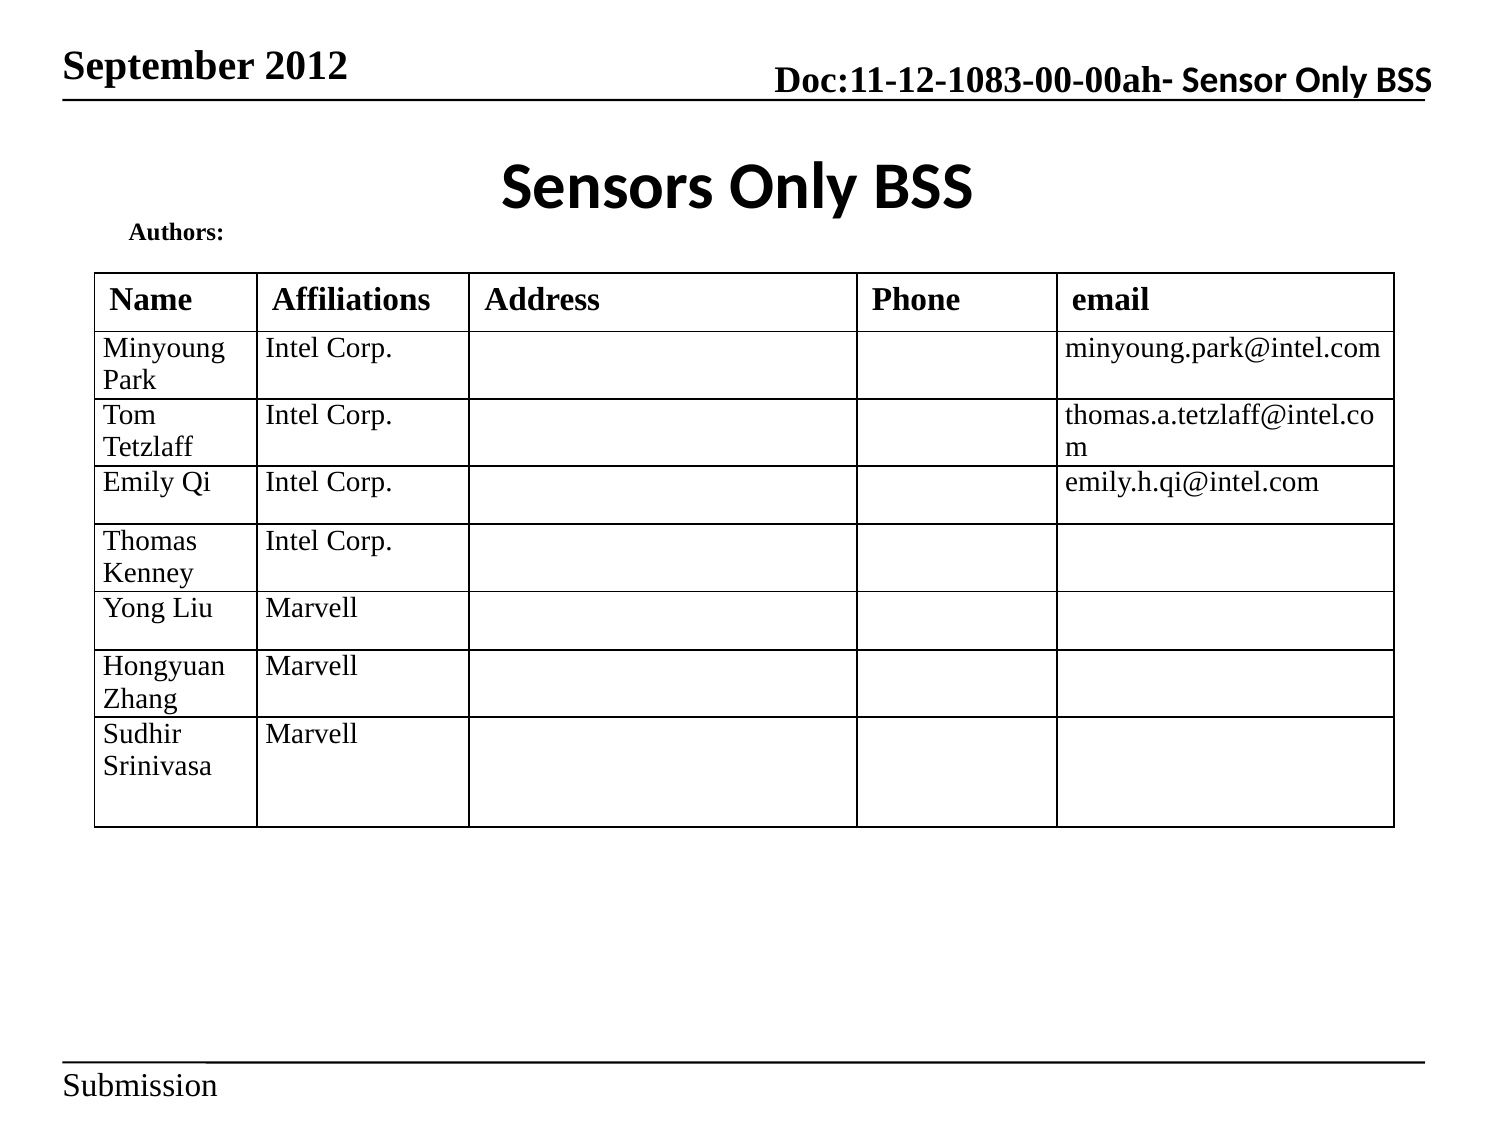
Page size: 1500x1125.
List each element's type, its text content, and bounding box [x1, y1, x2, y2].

table_cell [858, 651, 1056, 716]
table_cell [858, 592, 1056, 649]
table_cell Intel Corp. [258, 400, 468, 465]
table_cell [1058, 592, 1393, 649]
table_cell Minyoung Park [95, 332, 256, 398]
table_cell emily.h.qi@intel.com [1058, 467, 1393, 523]
table_cell [470, 718, 856, 826]
table_cell Marvell [258, 718, 468, 826]
table_cell [470, 400, 856, 465]
table_cell [470, 651, 856, 716]
table_cell [1058, 718, 1393, 826]
table_header Name [95, 274, 256, 331]
table_cell [858, 525, 1056, 591]
table_cell Emily Qi [95, 467, 256, 523]
table_cell Tom Tetzlaff [95, 400, 256, 465]
table_cell Hongyuan Zhang [95, 651, 256, 716]
table_cell [470, 467, 856, 523]
table_cell [470, 592, 856, 649]
table_cell Intel Corp. [258, 467, 468, 523]
table_cell [858, 718, 1056, 826]
table_cell [470, 525, 856, 591]
text_box Authors: [113, 208, 240, 253]
table_cell thomas.a.tetzlaff@intel.com [1058, 400, 1393, 465]
table_header Phone [858, 274, 1056, 331]
title Sensors Only BSS [100, 113, 1376, 250]
table_cell Yong Liu [95, 592, 256, 649]
table_cell [858, 400, 1056, 465]
table_cell Thomas Kenney [95, 525, 256, 591]
table_cell [858, 332, 1056, 398]
table_cell Marvell [258, 592, 468, 649]
table_cell Sudhir Srinivasa [95, 718, 256, 826]
table_header Affiliations [258, 274, 468, 331]
table_cell Intel Corp. [258, 332, 468, 398]
table_cell Intel Corp. [258, 525, 468, 591]
table_cell Marvell [258, 651, 468, 716]
table_cell [470, 332, 856, 398]
table_header Address [470, 274, 856, 331]
table_cell [1058, 651, 1393, 716]
table_header email [1058, 274, 1393, 331]
table_cell minyoung.park@intel.com [1058, 332, 1393, 398]
table_cell [858, 467, 1056, 523]
table_cell [1058, 525, 1393, 591]
